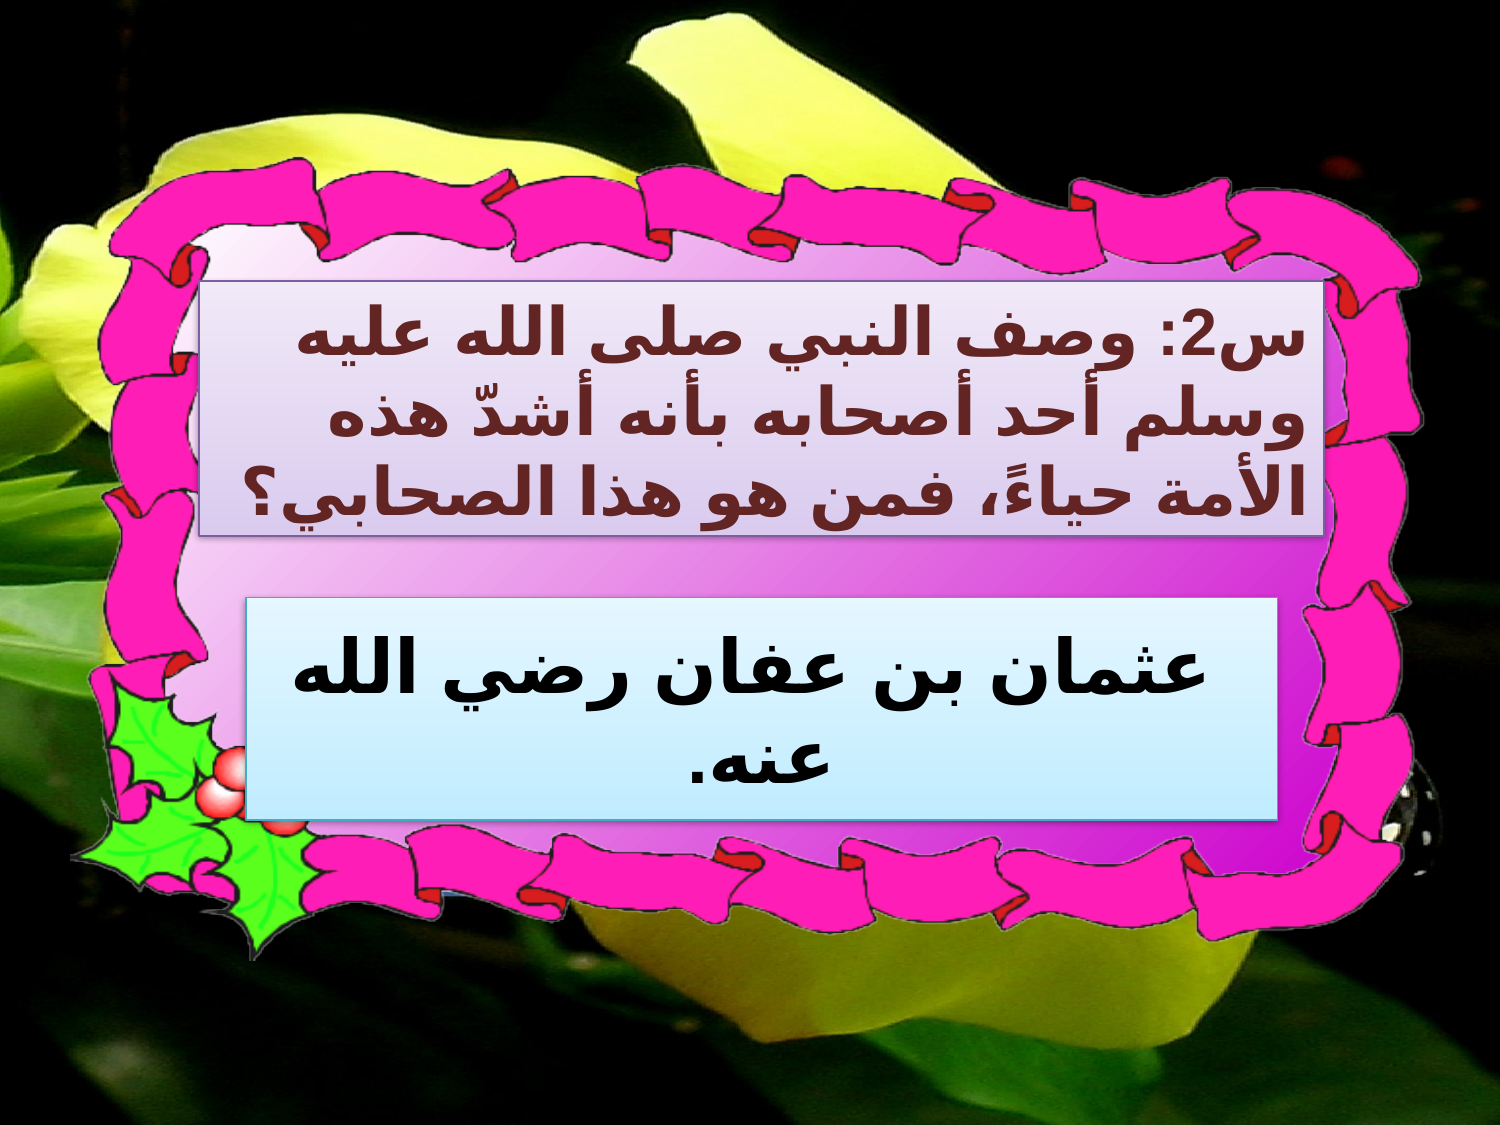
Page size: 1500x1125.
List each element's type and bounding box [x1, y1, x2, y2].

picture [0, 0, 1500, 1125]
text_box [70, 152, 1430, 962]
